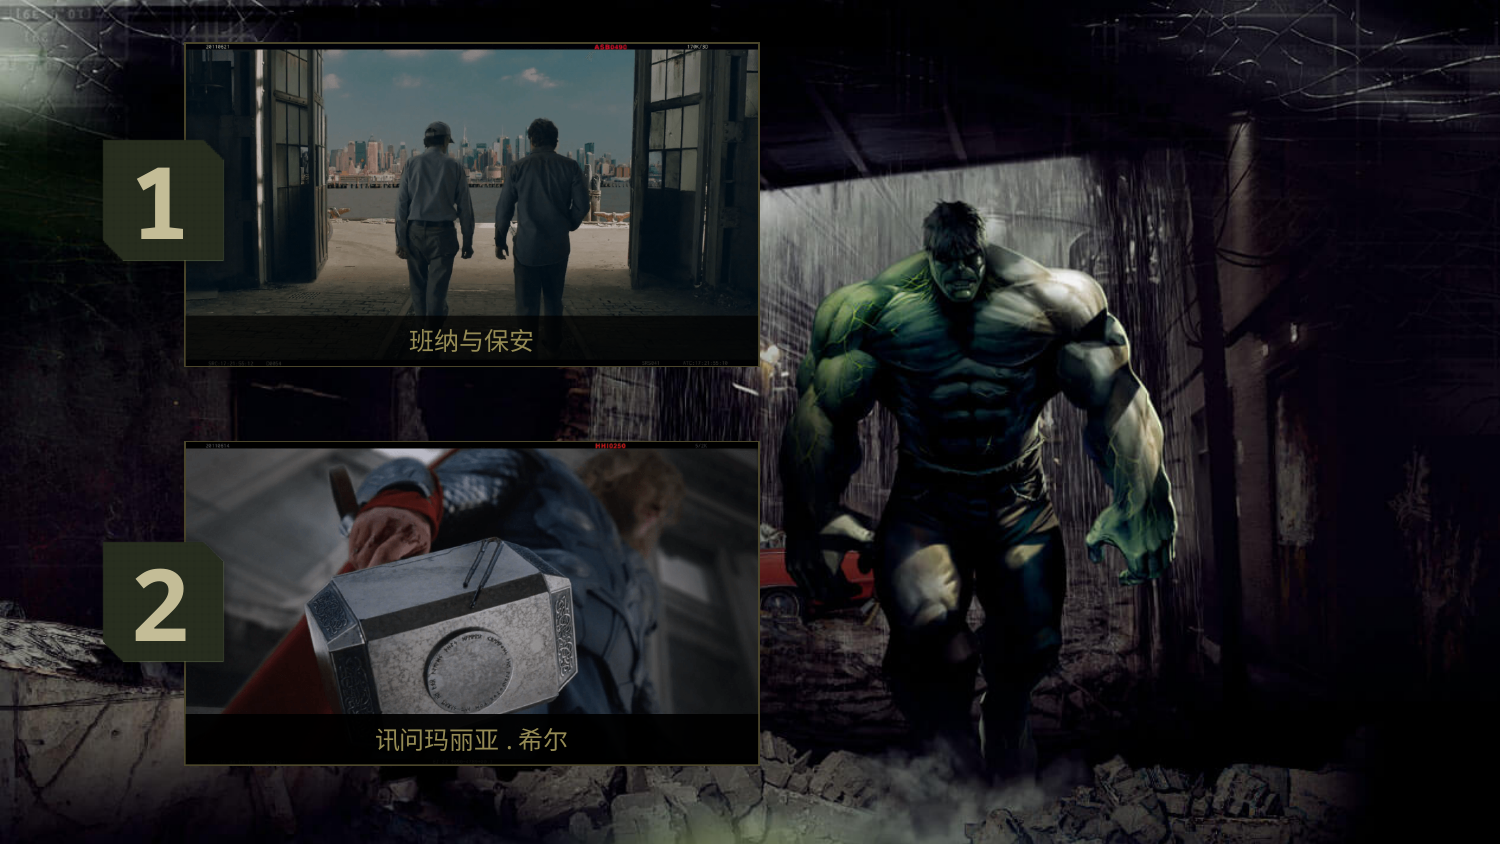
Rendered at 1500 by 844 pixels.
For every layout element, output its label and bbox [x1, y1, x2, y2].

text_box [100, 131, 226, 269]
text_box [100, 533, 226, 671]
picture [0, 0, 1500, 844]
